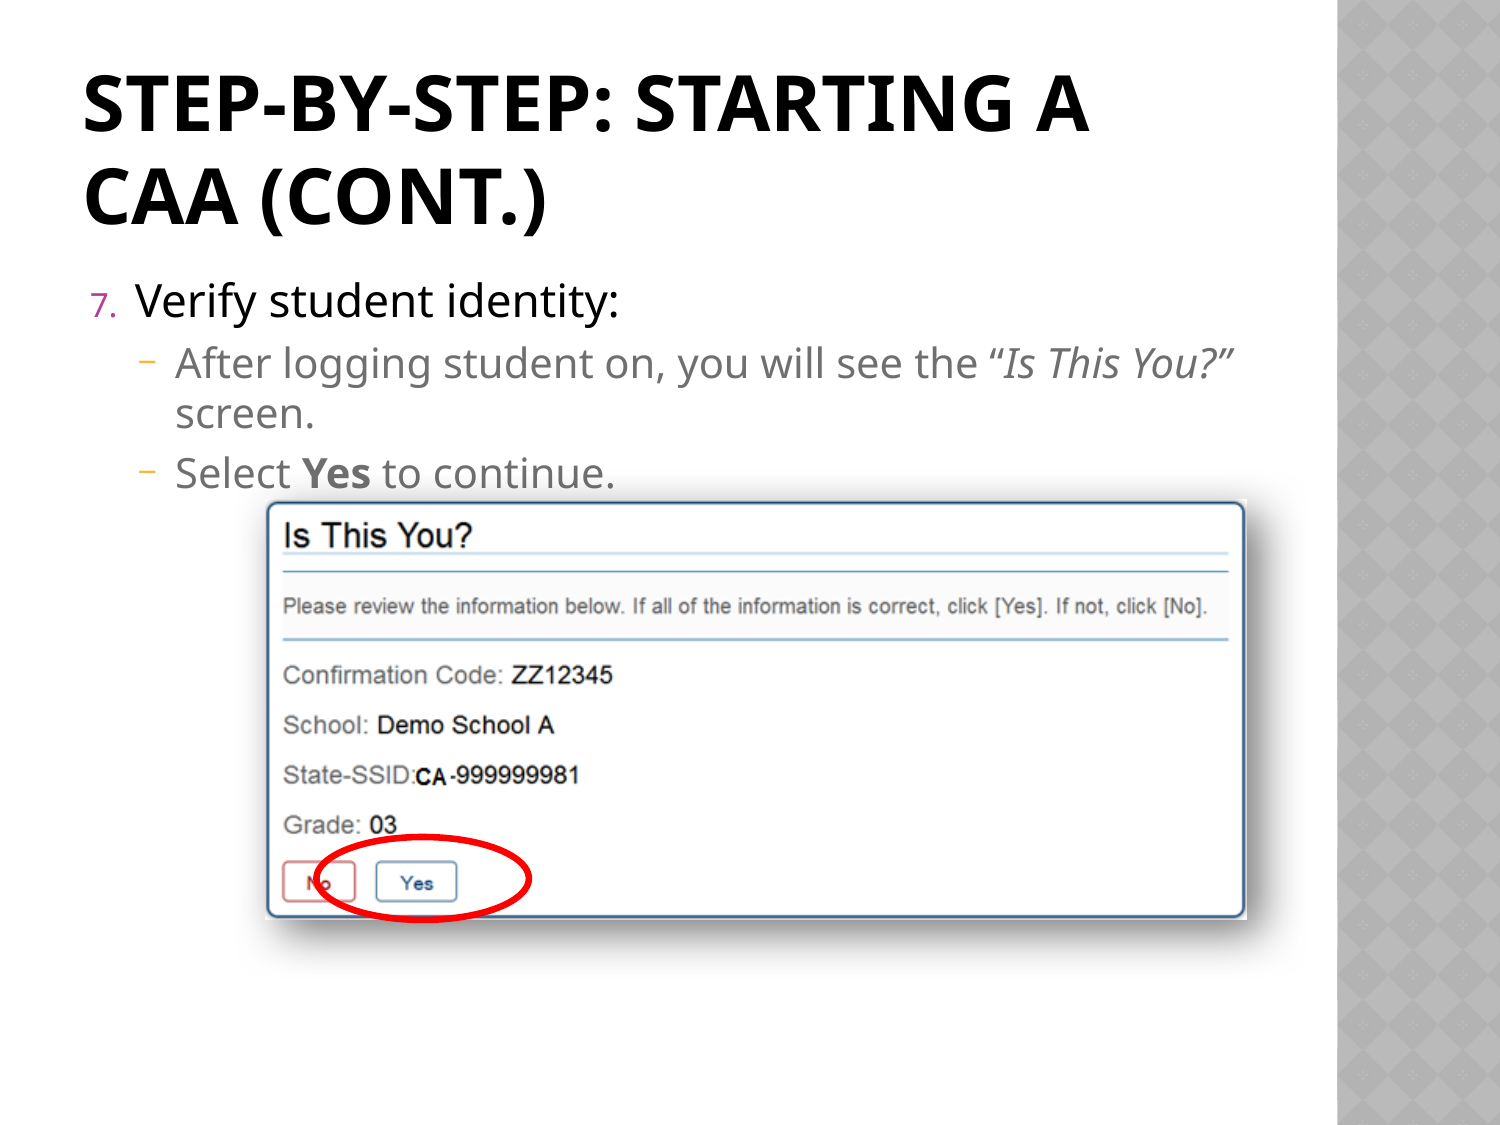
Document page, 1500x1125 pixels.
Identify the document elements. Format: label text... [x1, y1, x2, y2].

title Step-by-Step: Starting a CAA (cont.) [75, 52, 1263, 240]
list Verify student identity: After logging student on, you will see the “Is This You?” screen. Select Yes to continue. [75, 264, 1263, 1059]
picture [265, 499, 1248, 921]
